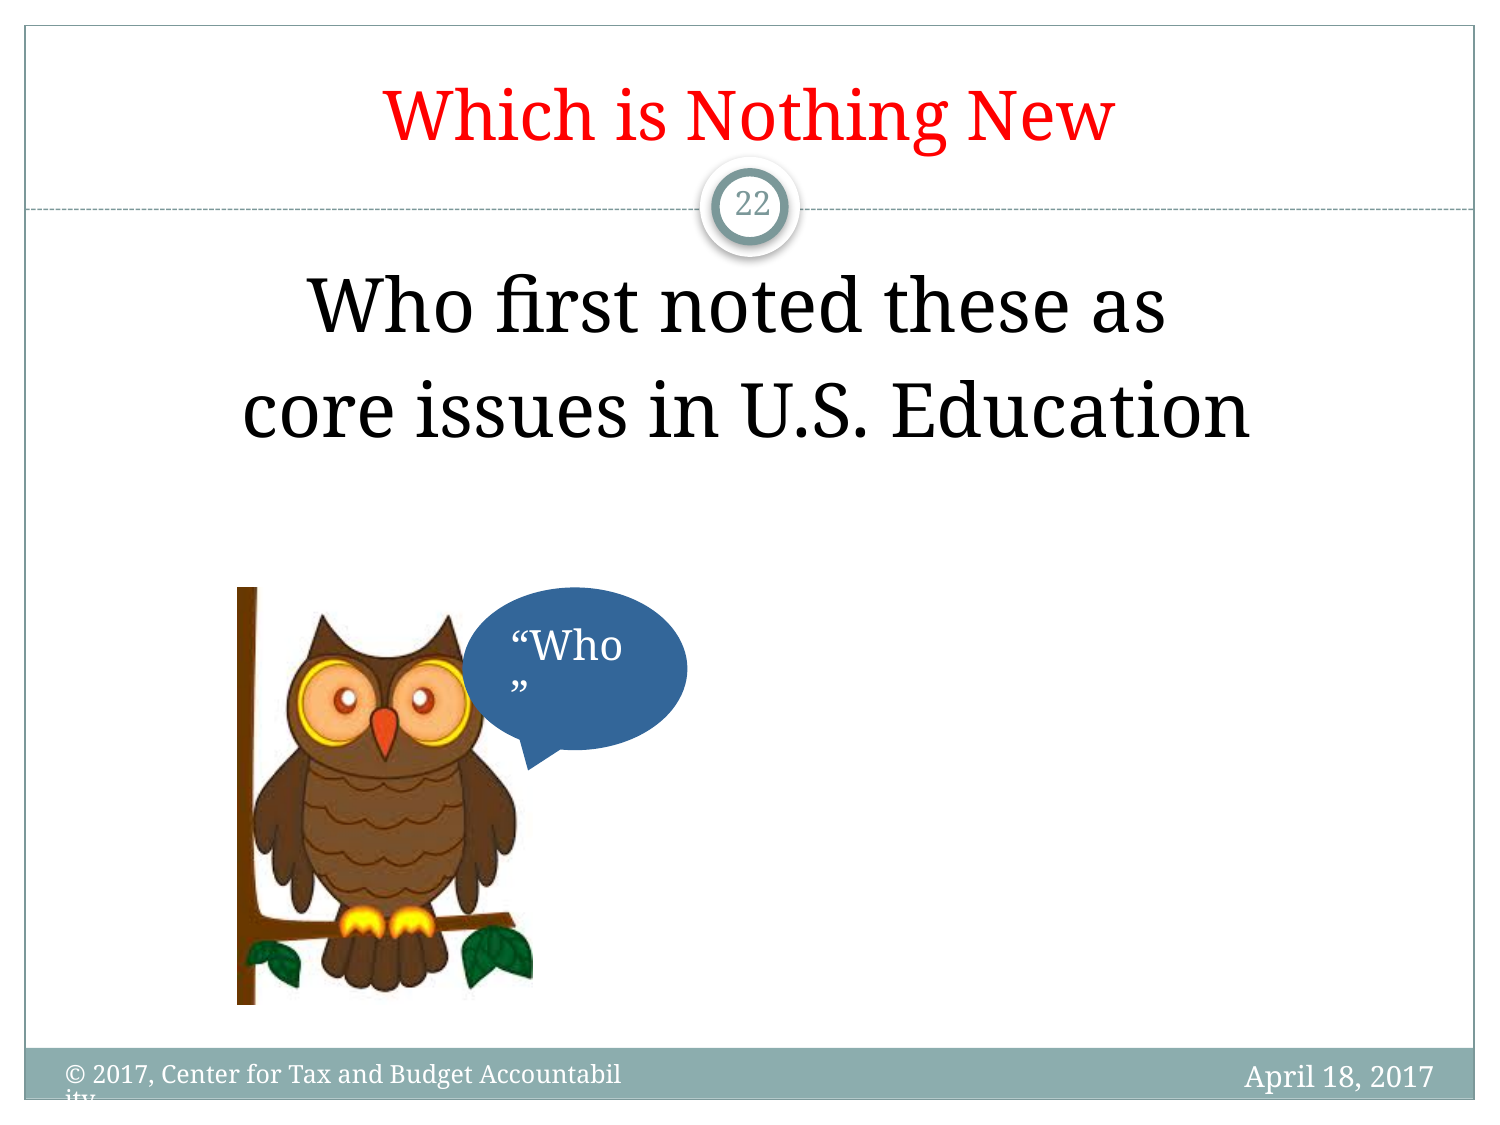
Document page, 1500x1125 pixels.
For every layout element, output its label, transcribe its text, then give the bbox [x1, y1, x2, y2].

text_box “Who” [537, 587, 688, 765]
picture [237, 587, 534, 1005]
list Who first noted these as core issues in U.S. Education [49, 250, 1445, 1001]
title Which is Nothing New [49, 37, 1450, 162]
footer © 2017, Center for Tax and Budget Accountability [50, 1051, 638, 1112]
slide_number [950, 1050, 1450, 1111]
slide_number 22 [715, 168, 791, 241]
